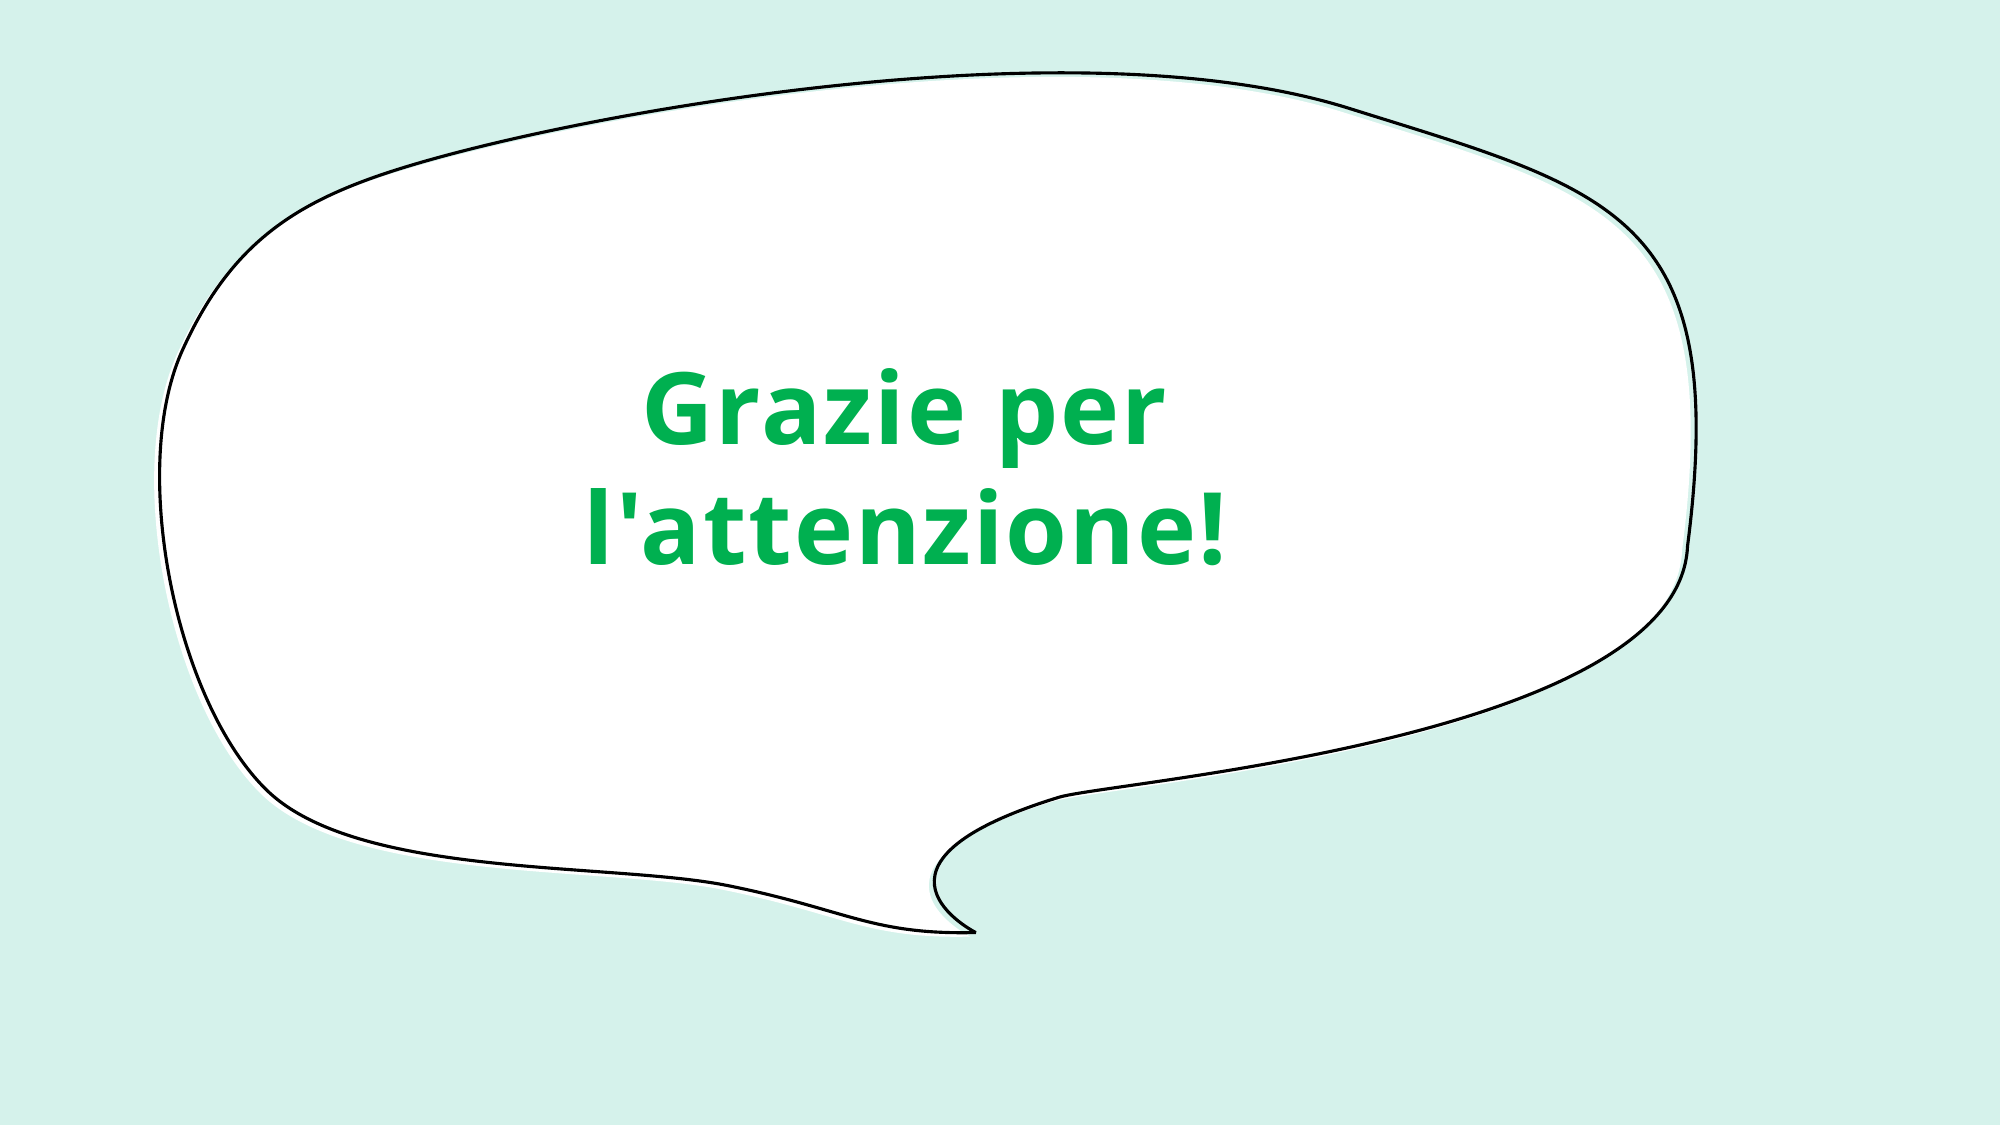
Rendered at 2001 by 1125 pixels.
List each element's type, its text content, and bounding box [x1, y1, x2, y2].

title Grazie per l'attenzione! [320, 229, 1492, 701]
